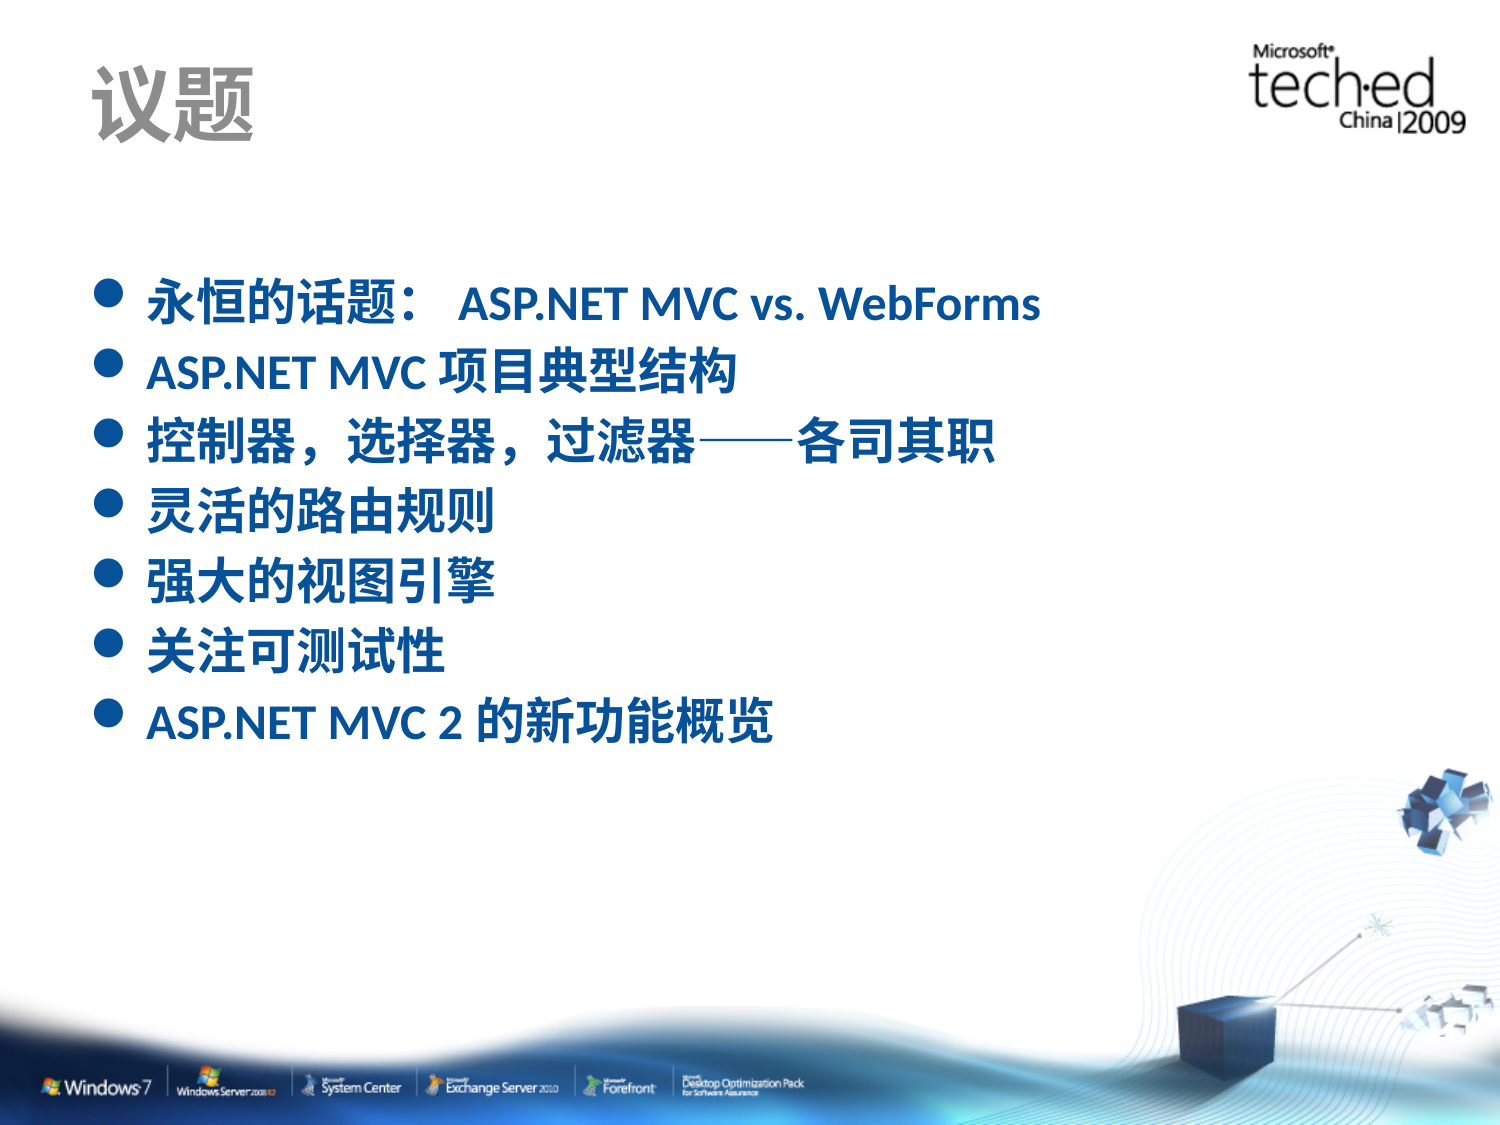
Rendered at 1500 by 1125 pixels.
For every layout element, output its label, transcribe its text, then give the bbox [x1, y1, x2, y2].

list 永恒的话题：ASP.NET MVC vs. WebForms ASP.NET MVC项目典型结构 控制器，选择器，过滤器——各司其职 灵活的路由规则 强大的视图引擎 关注可测试性 ASP.NET MVC 2的新功能概览 [75, 262, 1425, 1005]
title 议题 [75, 45, 1425, 233]
picture [0, 0, 1500, 1125]
